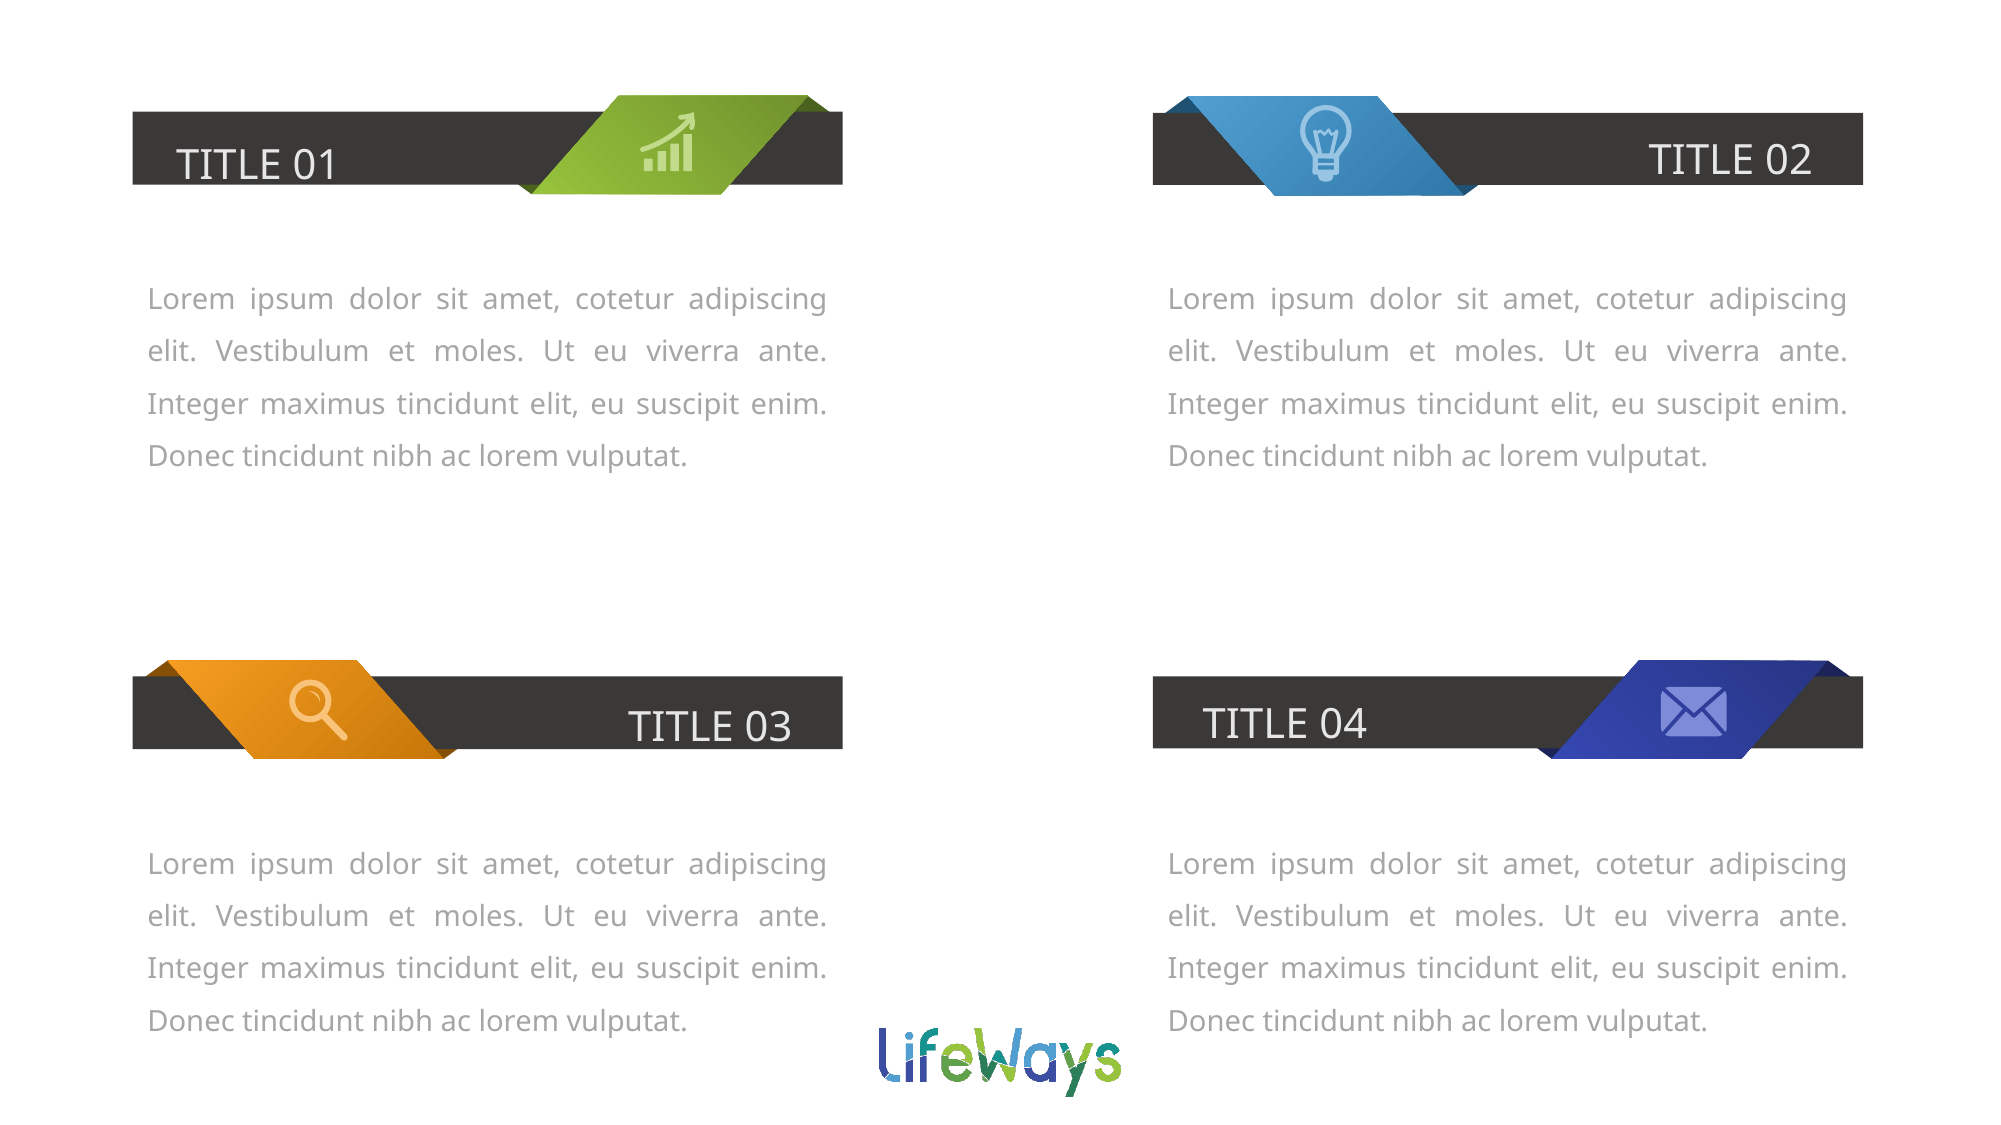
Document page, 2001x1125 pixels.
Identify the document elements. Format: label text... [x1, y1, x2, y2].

text_box Lorem ipsum dolor sit amet, cotetur adipiscing elit. Vestibulum et moles. Ut eu viverra ante. Integer maximus tincidunt elit, eu suscipit enim. Donec tincidunt nibh ac lorem vulputat. [1152, 814, 1864, 1050]
text_box Lorem ipsum dolor sit amet, cotetur adipiscing elit. Vestibulum et moles. Ut eu viverra ante. Integer maximus tincidunt elit, eu suscipit enim. Donec tincidunt nibh ac lorem vulputat. [1152, 250, 1864, 486]
text_box Lorem ipsum dolor sit amet, cotetur adipiscing elit. Vestibulum et moles. Ut eu viverra ante. Integer maximus tincidunt elit, eu suscipit enim. Donec tincidunt nibh ac lorem vulputat. [132, 250, 844, 486]
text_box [639, 112, 696, 172]
picture [879, 1028, 1121, 1097]
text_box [1152, 96, 1864, 196]
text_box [132, 95, 843, 195]
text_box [1152, 660, 1864, 759]
text_box Lorem ipsum dolor sit amet, cotetur adipiscing elit. Vestibulum et moles. Ut eu viverra ante. Integer maximus tincidunt elit, eu suscipit enim. Donec tincidunt nibh ac lorem vulputat. [132, 814, 844, 1050]
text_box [132, 660, 843, 759]
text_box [287, 677, 348, 741]
